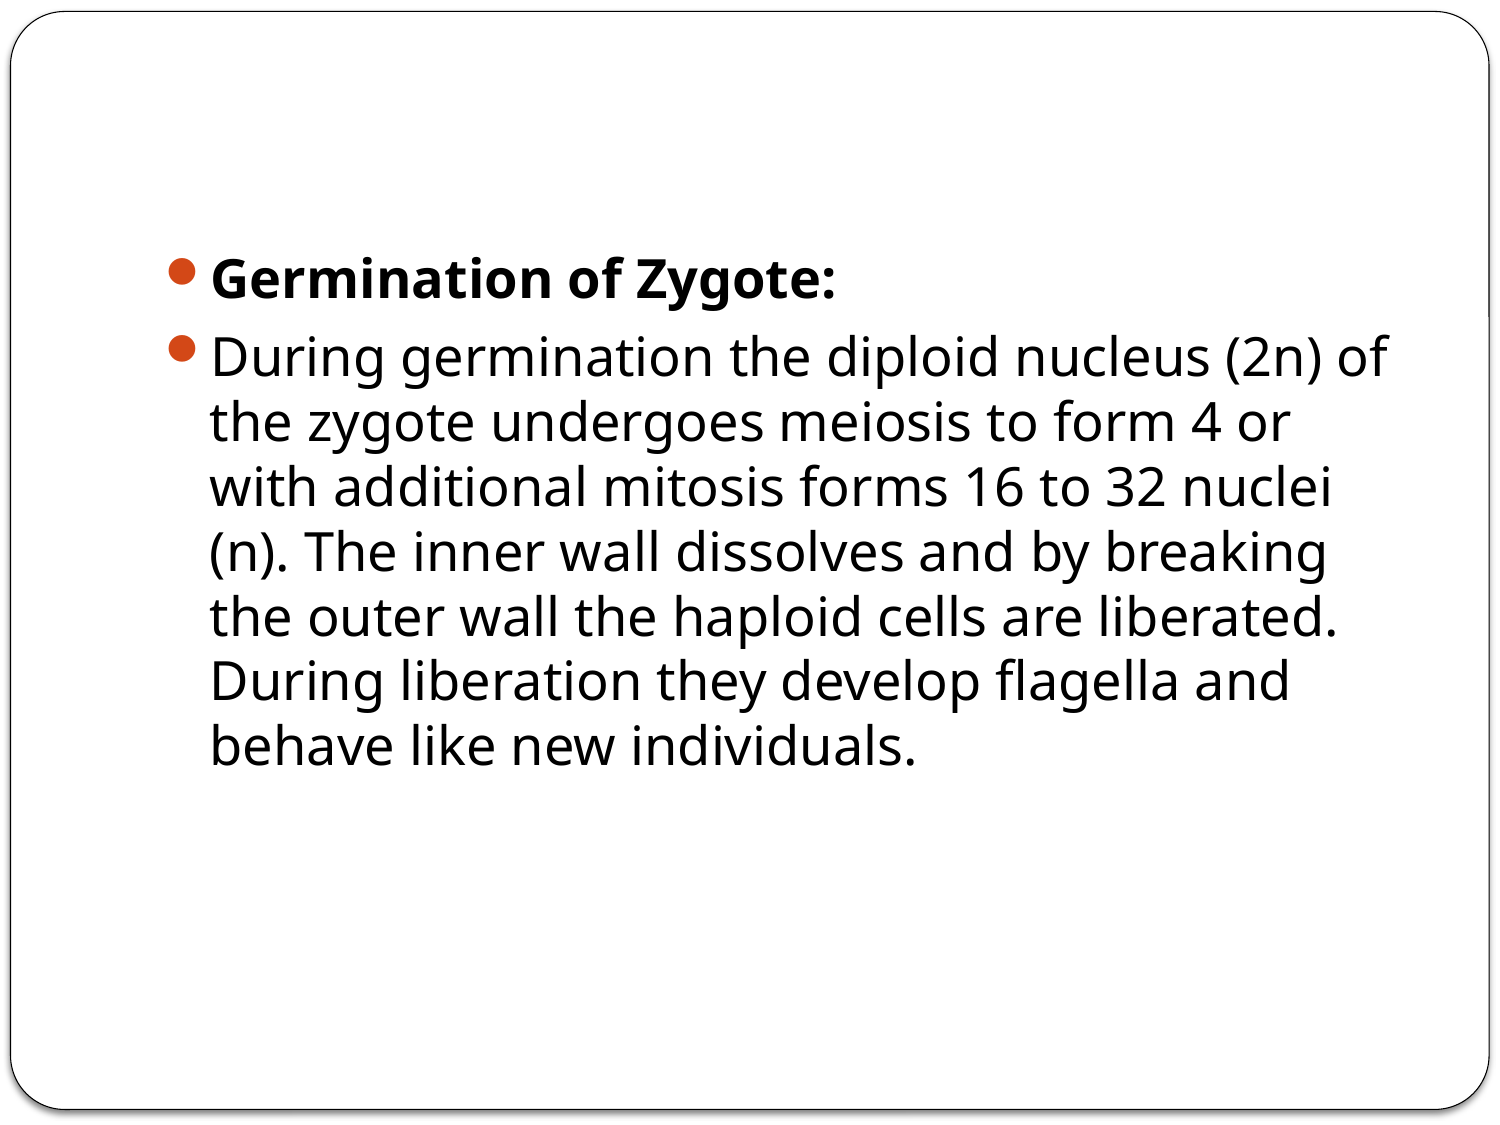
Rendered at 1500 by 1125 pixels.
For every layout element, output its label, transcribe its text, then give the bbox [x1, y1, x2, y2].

list Germination of Zygote: During germination the diploid nucleus (2n) of the zygote undergoes meiosis to form 4 or with additional mitosis forms 16 to 32 nuclei (n). The inner wall dissolves and by breaking the outer wall the haploid cells are liberated. During liberation they develop flagella and behave like new individuals. [150, 237, 1425, 988]
